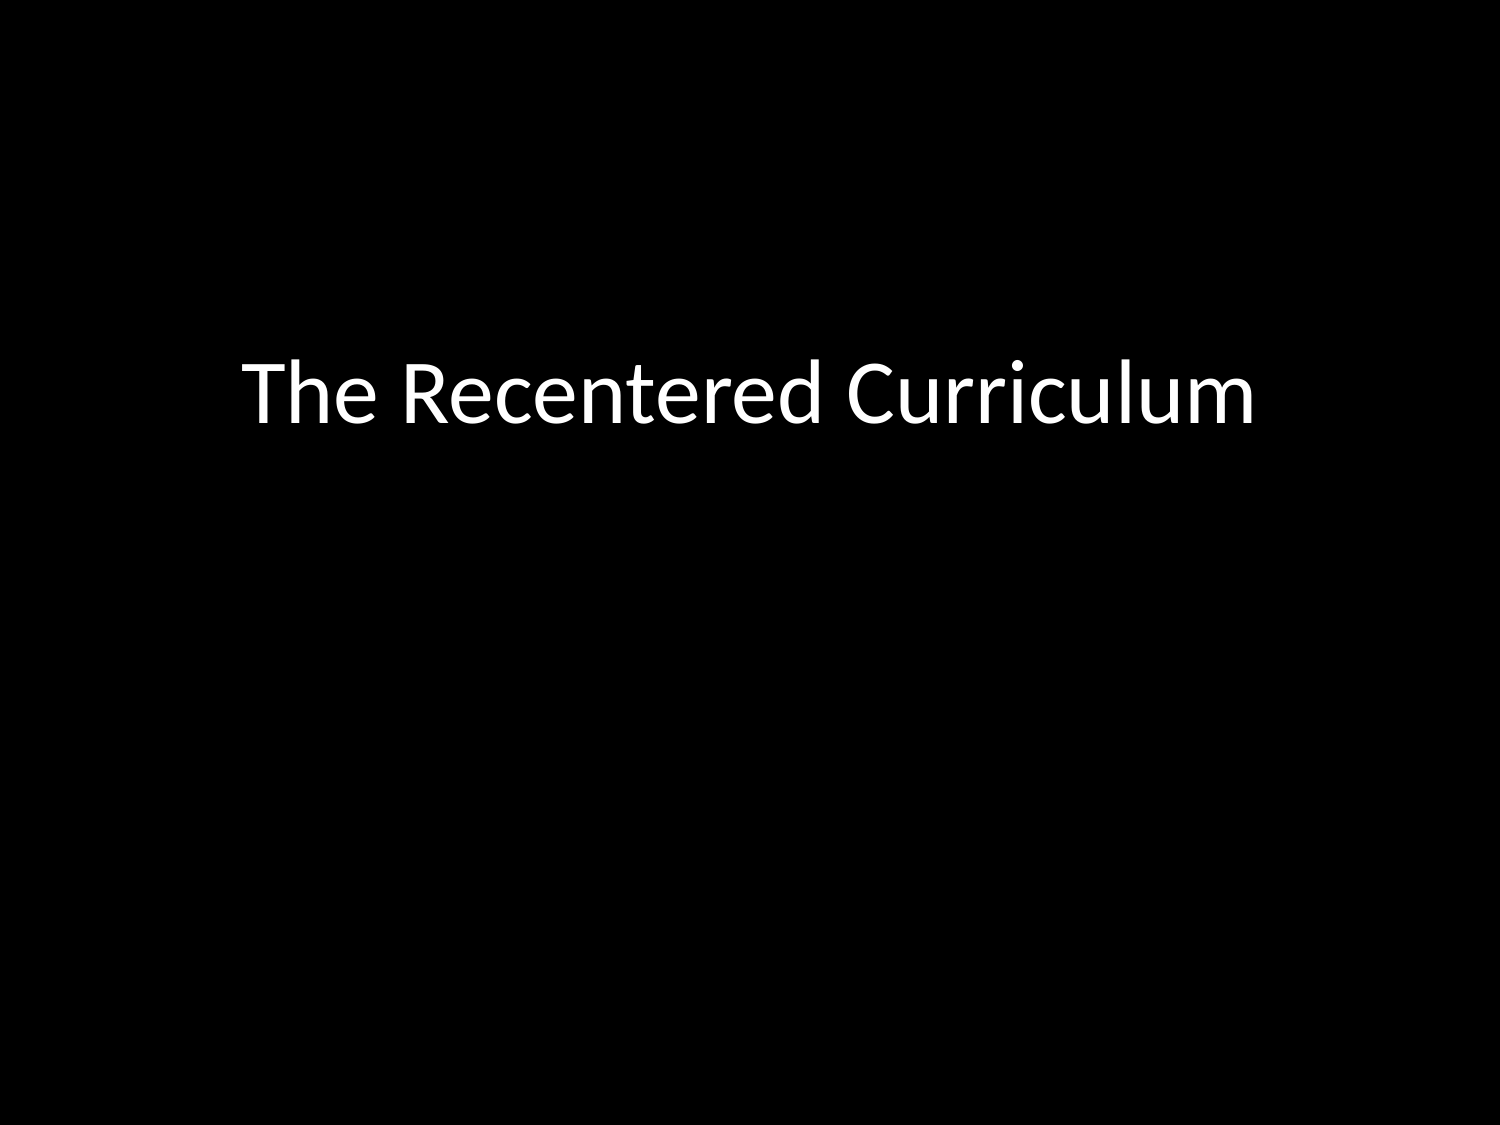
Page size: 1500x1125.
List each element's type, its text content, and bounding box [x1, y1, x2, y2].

title The Recentered Curriculum [75, 292, 1425, 481]
